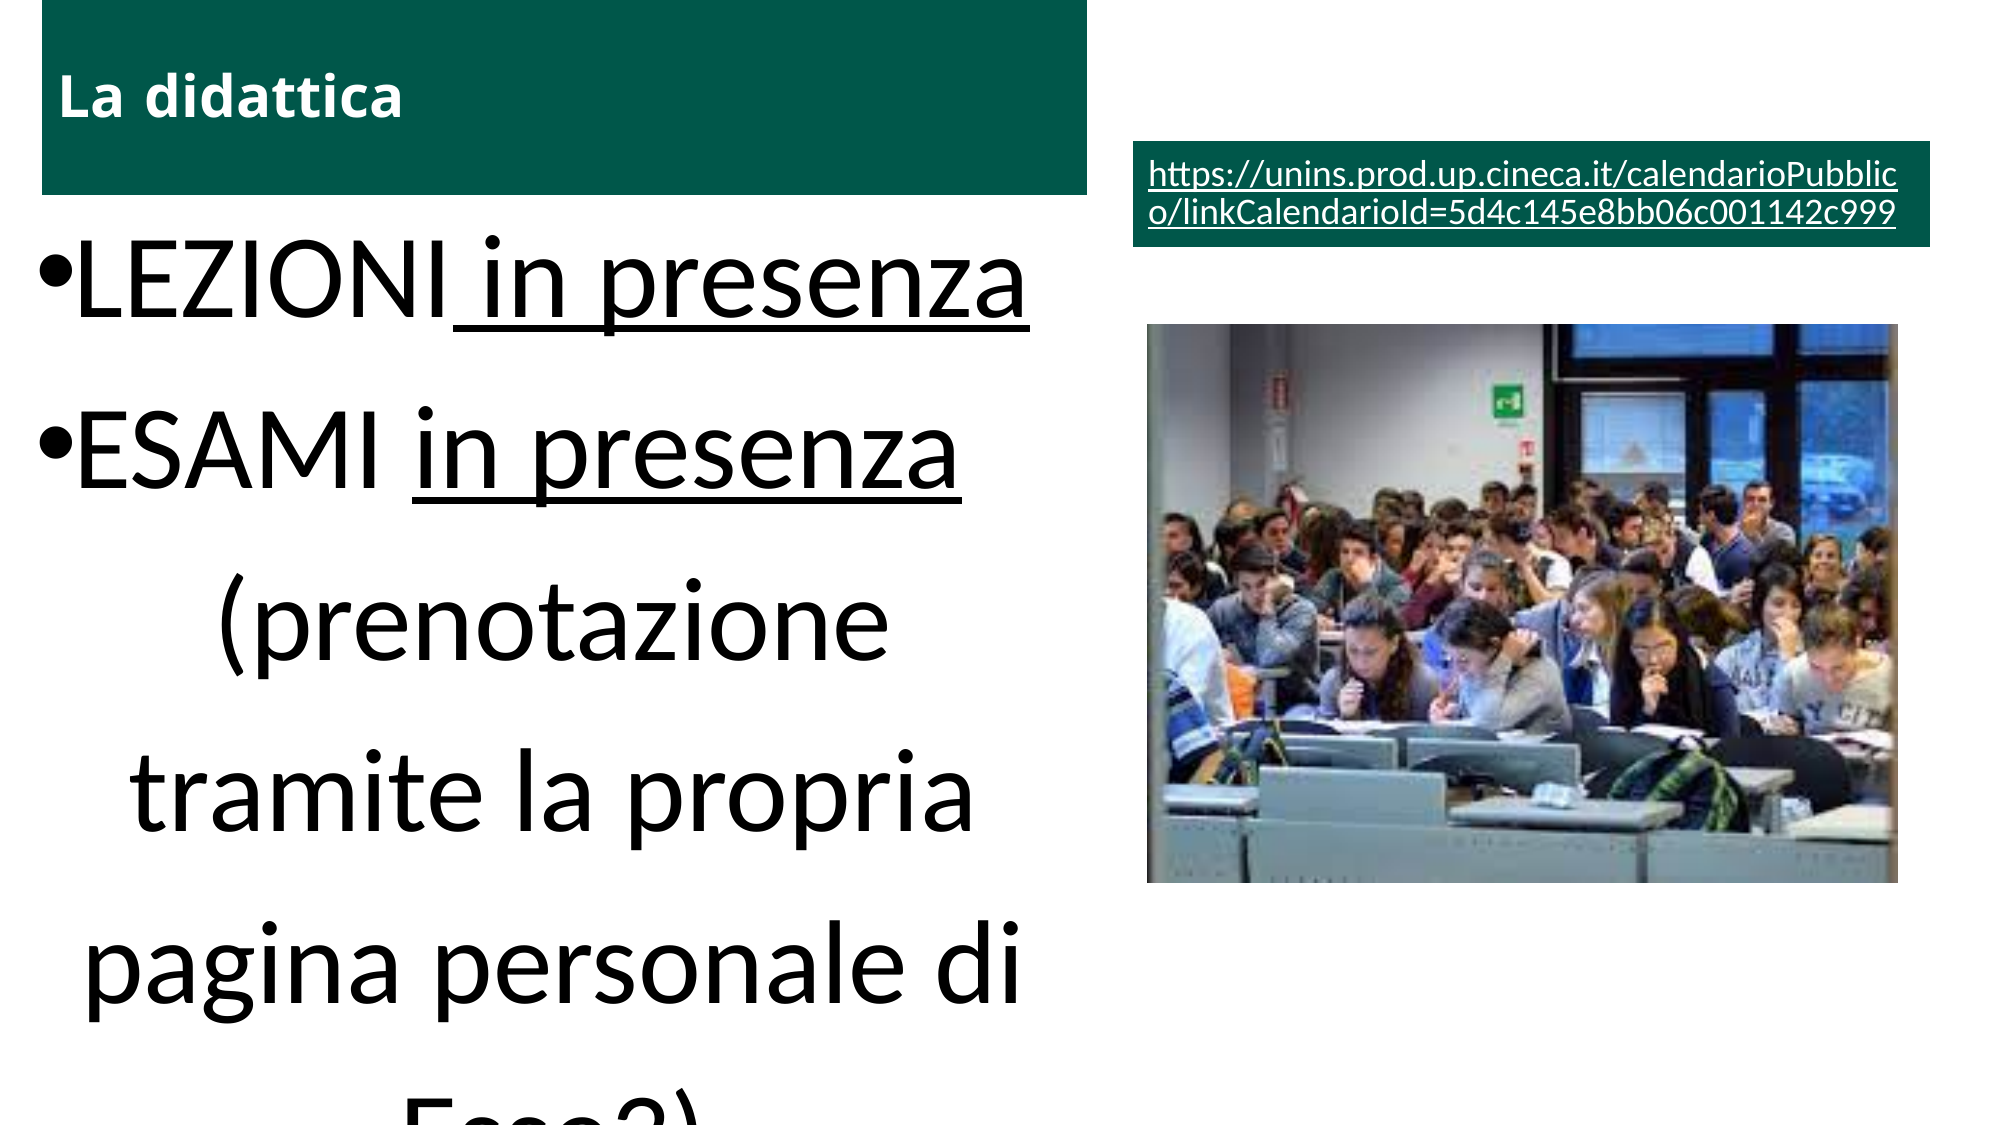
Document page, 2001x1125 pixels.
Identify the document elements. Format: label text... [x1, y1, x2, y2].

title La didattica [42, 0, 1087, 195]
list LEZIONI in presenza ESAMI in presenza (prenotazione tramite la propria pagina personale di Esse3) [20, 162, 1087, 1125]
picture [1147, 324, 1898, 883]
text_box https://unins.prod.up.cineca.it/calendarioPubblico/linkCalendarioId=5d4c145e8bb06c001142c999 [1133, 141, 1930, 247]
